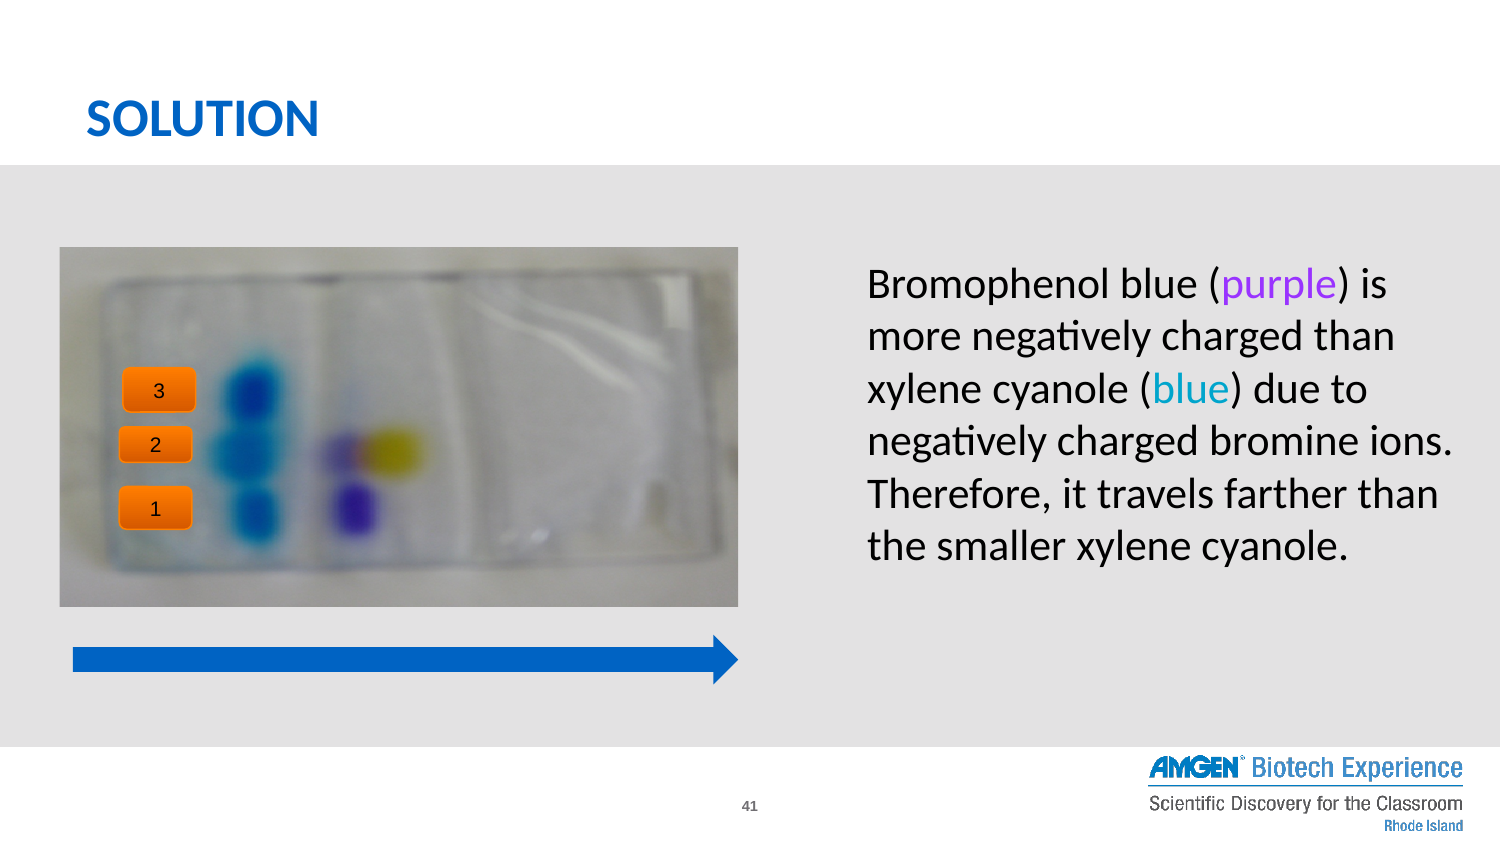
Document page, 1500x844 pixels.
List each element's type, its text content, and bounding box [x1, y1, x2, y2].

picture [59, 246, 739, 607]
text_box [70, 632, 741, 687]
title Solution [59, 72, 1441, 153]
picture [1148, 755, 1463, 831]
text_box Bromophenol blue (purple) is more negatively charged than xylene cyanole (blue) due to negatively charged bromine ions. Therefore, it travels farther than the smaller xylene cyanole. [852, 247, 1488, 577]
